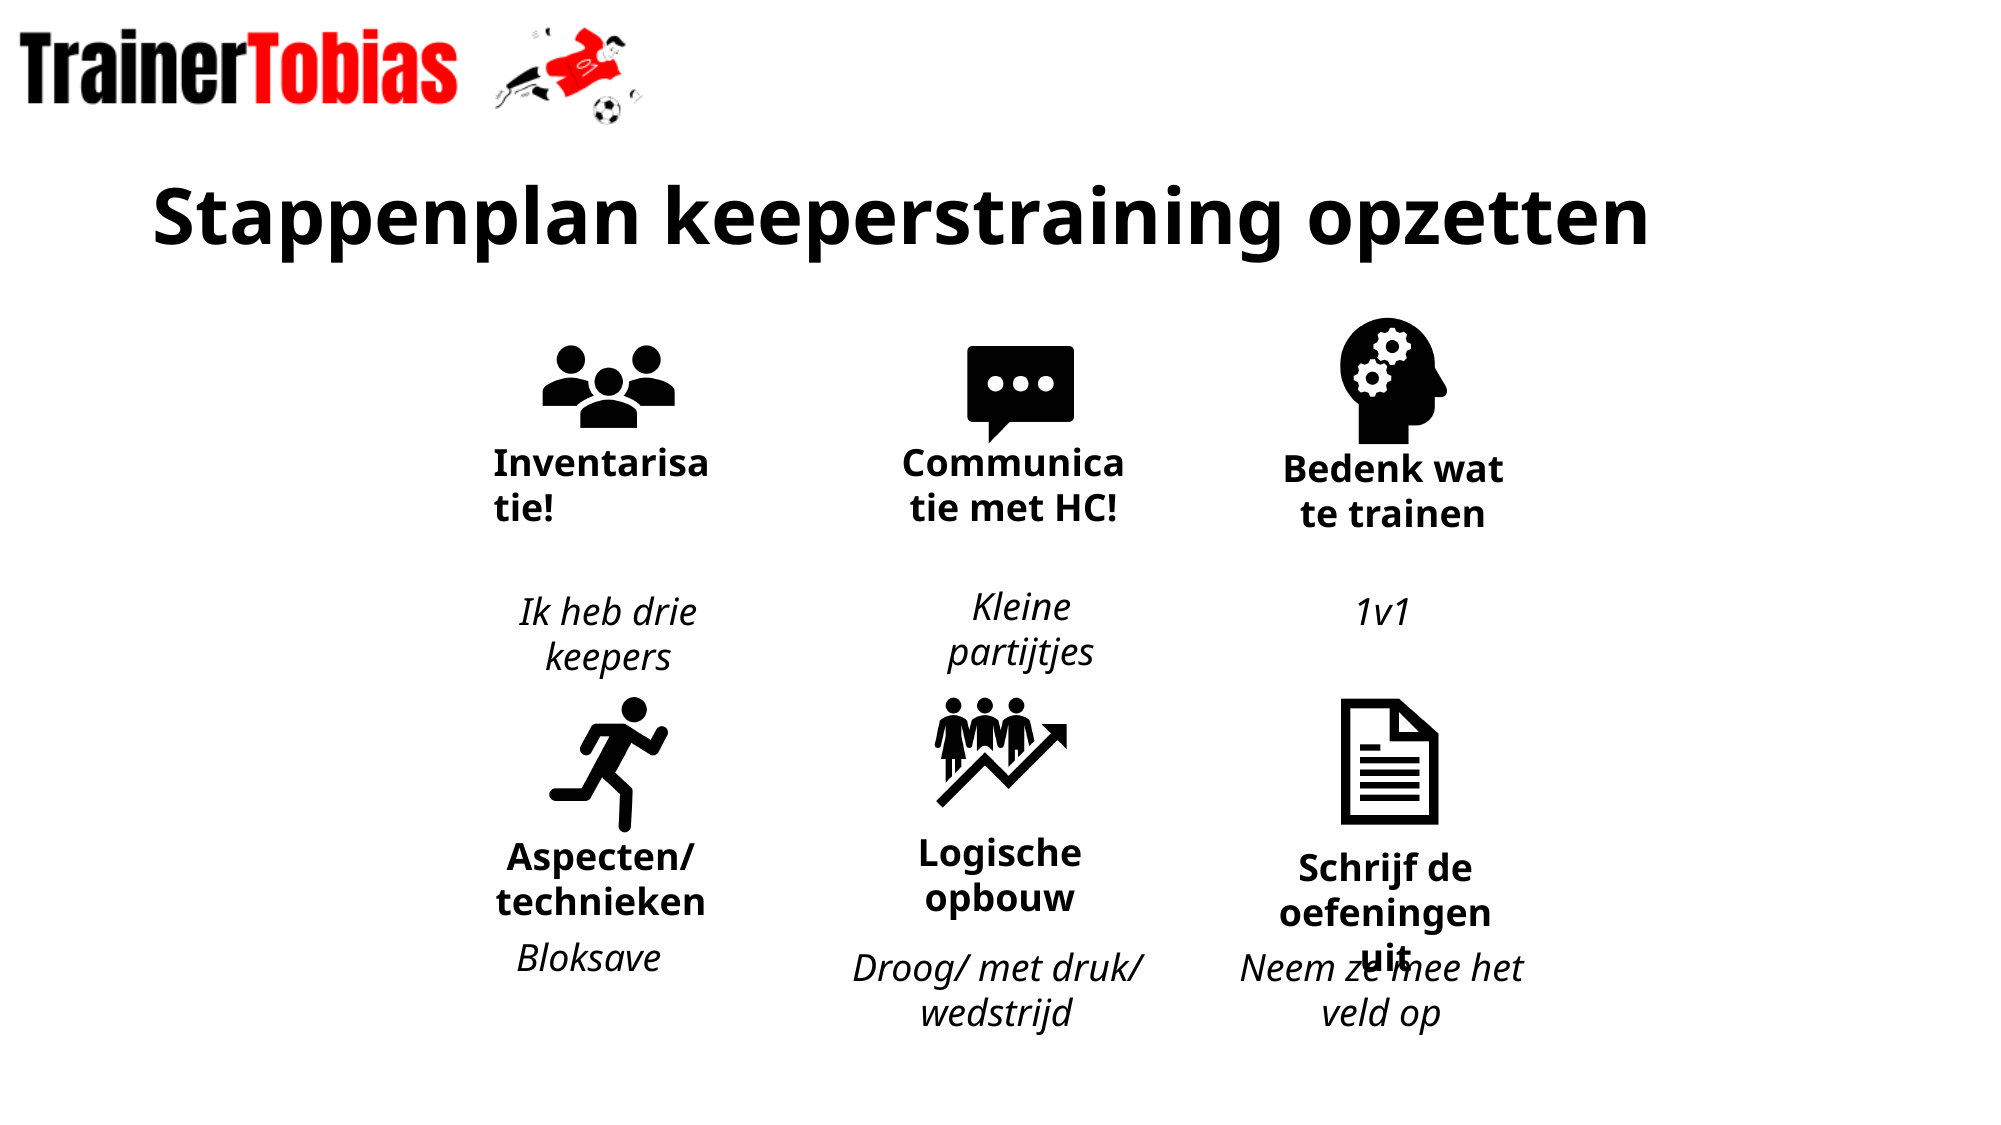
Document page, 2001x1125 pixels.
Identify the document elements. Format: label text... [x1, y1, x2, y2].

text_box Kleine partijtjes [880, 575, 1163, 680]
text_box Bloksave [448, 926, 730, 986]
text_box Schrijf de oefeningen uit [1255, 836, 1516, 937]
text_box 1v1 [1241, 580, 1524, 641]
picture [1317, 308, 1469, 460]
picture [1313, 685, 1465, 837]
picture [532, 689, 684, 841]
picture [945, 319, 1097, 471]
text_box Ik heb drie keepers [478, 580, 739, 686]
text_box Bedenk wat te trainen [1263, 437, 1524, 542]
text_box Stappenplan keeperstraining opzetten [137, 138, 1750, 300]
picture [925, 674, 1077, 826]
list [533, 311, 685, 463]
text_box Communicatie met HC! [883, 431, 1144, 537]
text_box Neem ze mee het veld op [1219, 937, 1545, 1042]
text_box Logische opbouw [870, 821, 1130, 927]
picture [0, 2, 679, 139]
text_box Aspecten/ technieken [422, 825, 780, 931]
text_box Inventarisatie! [478, 431, 739, 537]
text_box Droog/ met druk/ wedstrijd [834, 937, 1160, 1042]
